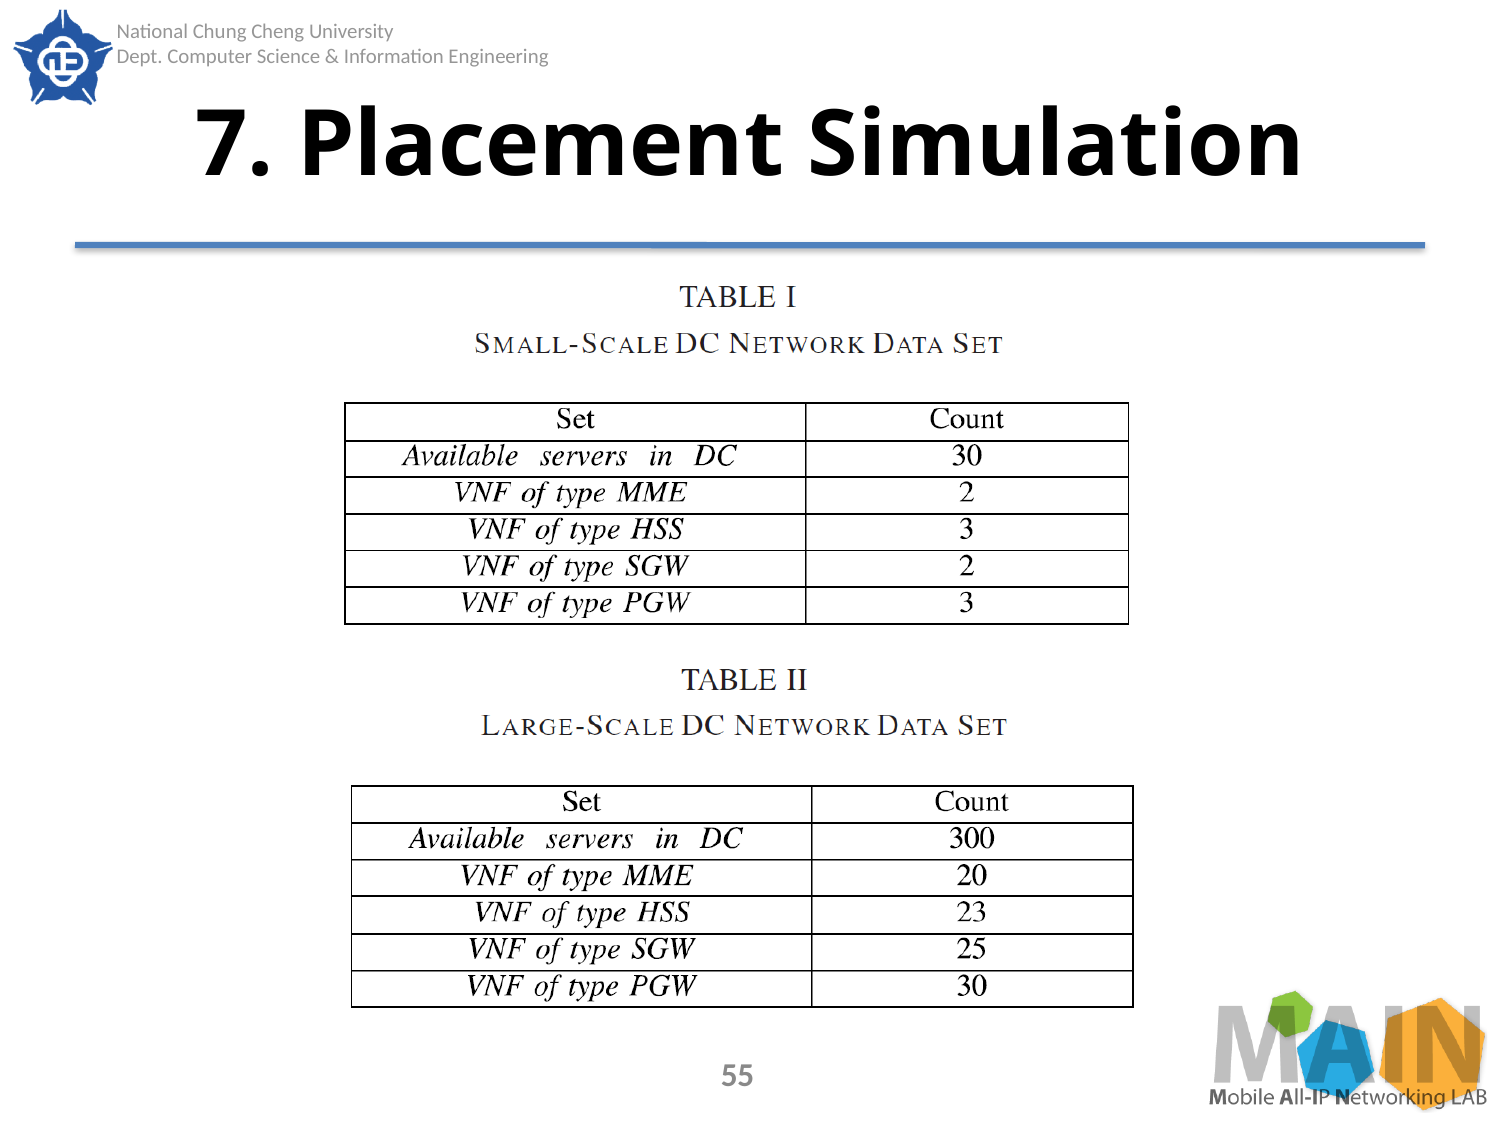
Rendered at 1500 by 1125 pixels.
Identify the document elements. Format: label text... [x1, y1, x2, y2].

slide_number 55 [562, 1042, 913, 1103]
picture [0, 0, 126, 113]
picture [324, 266, 1145, 635]
picture [335, 656, 1488, 1113]
title 7. Placement Simulation [75, 45, 1425, 233]
